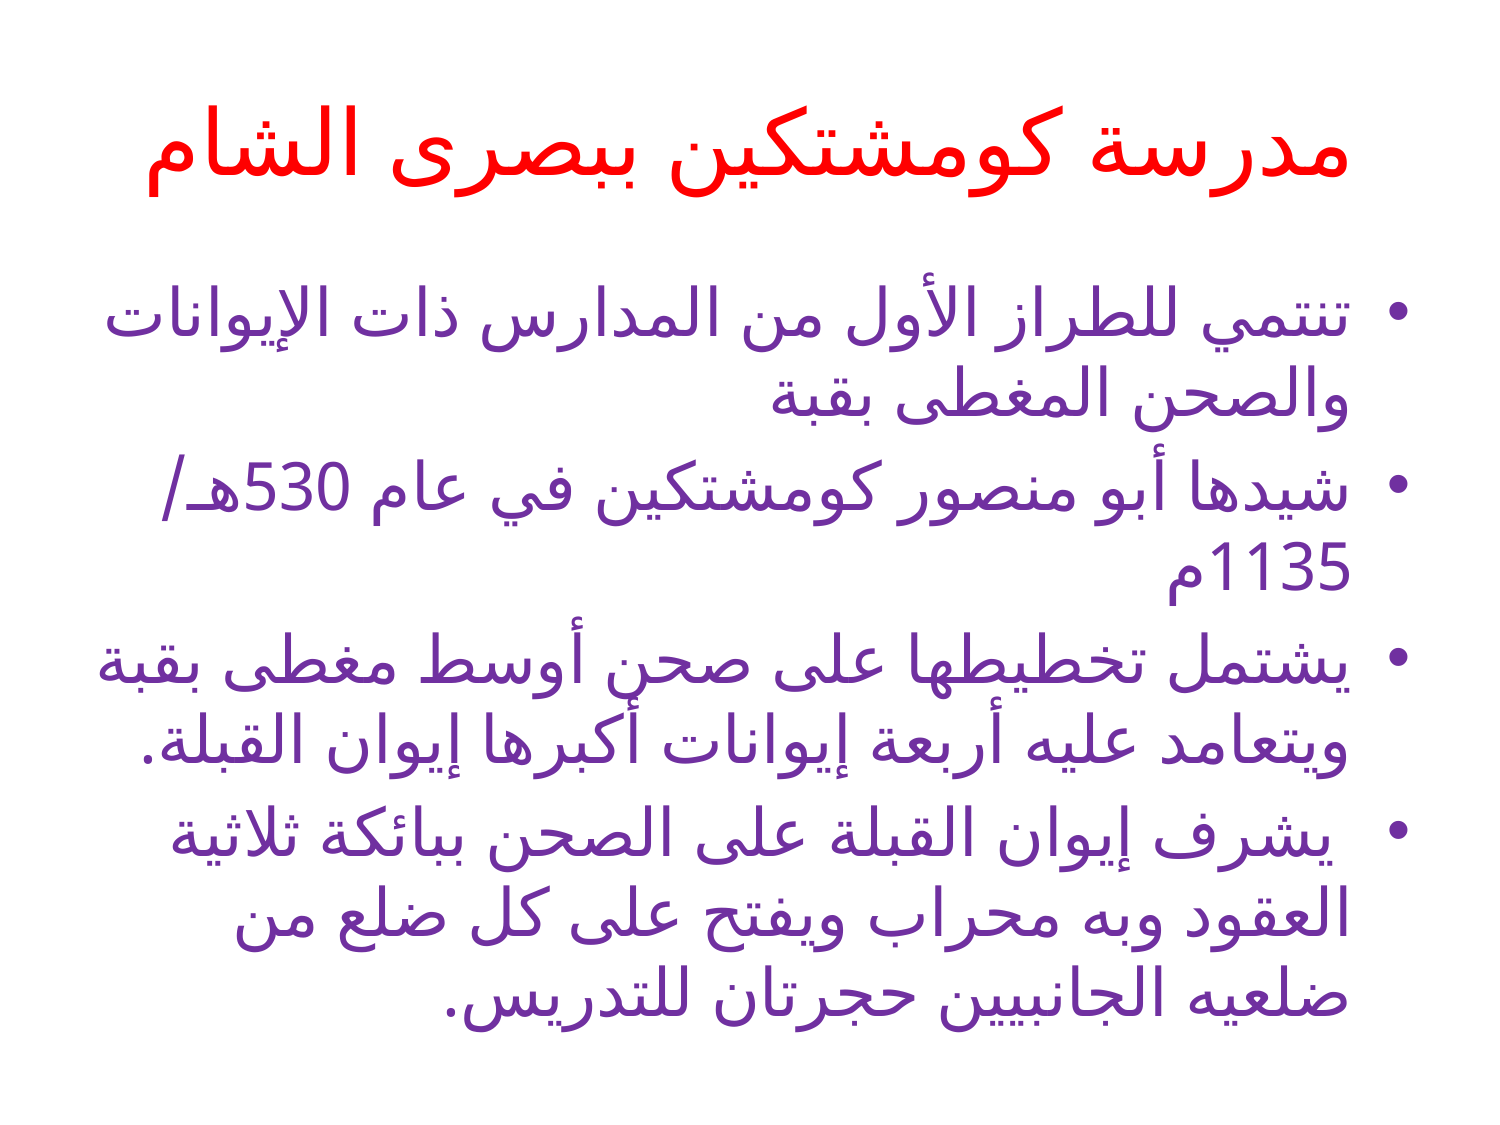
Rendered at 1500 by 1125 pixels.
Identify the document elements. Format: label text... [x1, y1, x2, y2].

list تنتمي للطراز الأول من المدارس ذات الإيوانات والصحن المغطى بقبة شيدها أبو منصور كومشتكين في عام 530هـ/ 1135م يشتمل تخطيطها على صحن أوسط مغطى بقبة ويتعامد عليه أربعة إيوانات أكبرها إيوان القبلة. يشرف إيوان القبلة على الصحن ببائكة ثلاثية العقود وبه محراب ويفتح على كل ضلع من ضلعيه الجانبيين حجرتان للتدريس. [75, 262, 1425, 1005]
title مدرسة كومشتكين ببصرى الشام [75, 45, 1425, 233]
